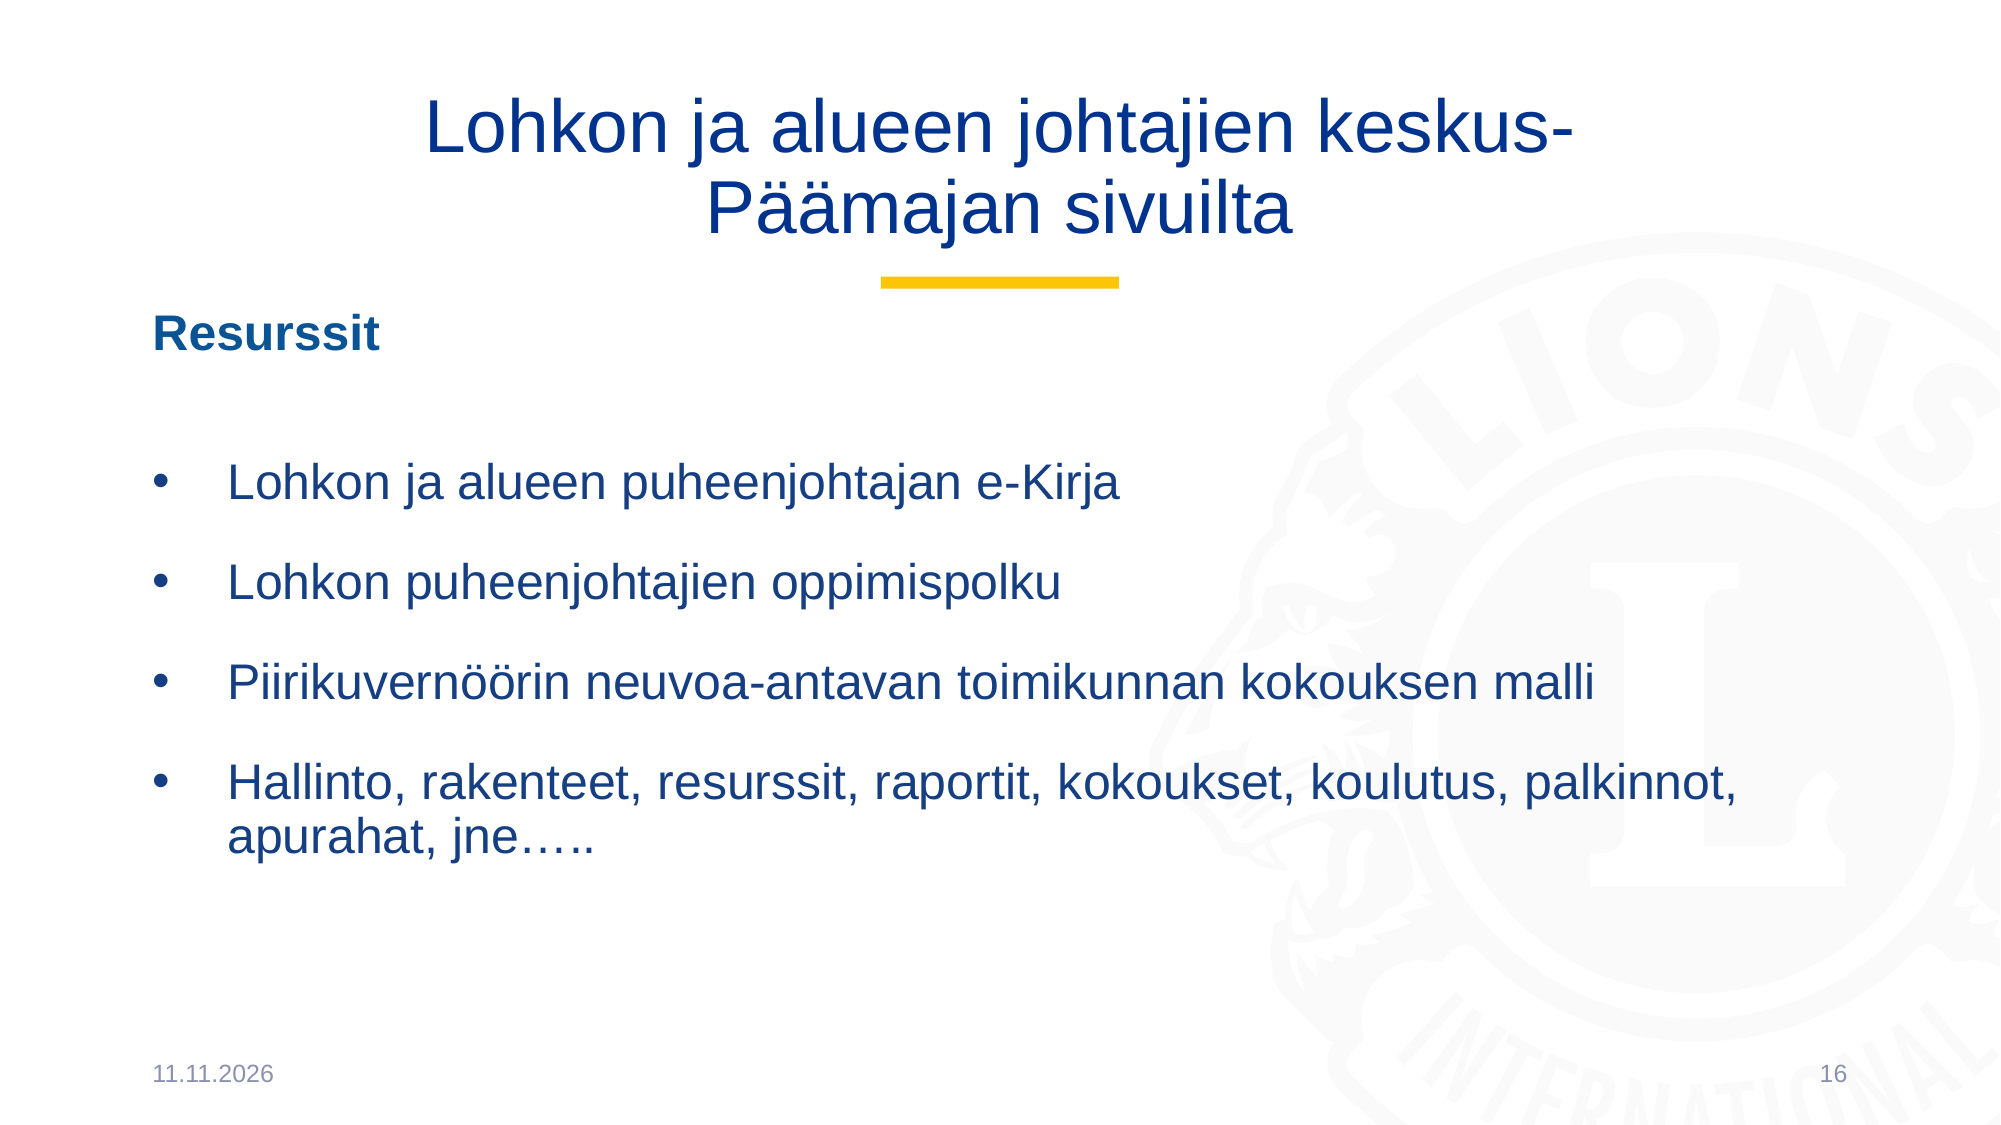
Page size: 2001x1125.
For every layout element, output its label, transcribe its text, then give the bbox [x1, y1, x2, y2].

list Resurssit Lohkon ja alueen puheenjohtajan e-Kirja Lohkon puheenjohtajien oppimispolku Piirikuvernöörin neuvoa-antavan toimikunnan kokouksen malli Hallinto, rakenteet, resurssit, raportit, kokoukset, koulutus, palkinnot, apurahat, jne….. [137, 299, 1863, 1014]
slide_number 16 [1412, 1042, 1863, 1103]
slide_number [137, 1042, 588, 1103]
title Lohkon ja alueen johtajien keskus- Päämajan sivuilta [137, 59, 1863, 278]
